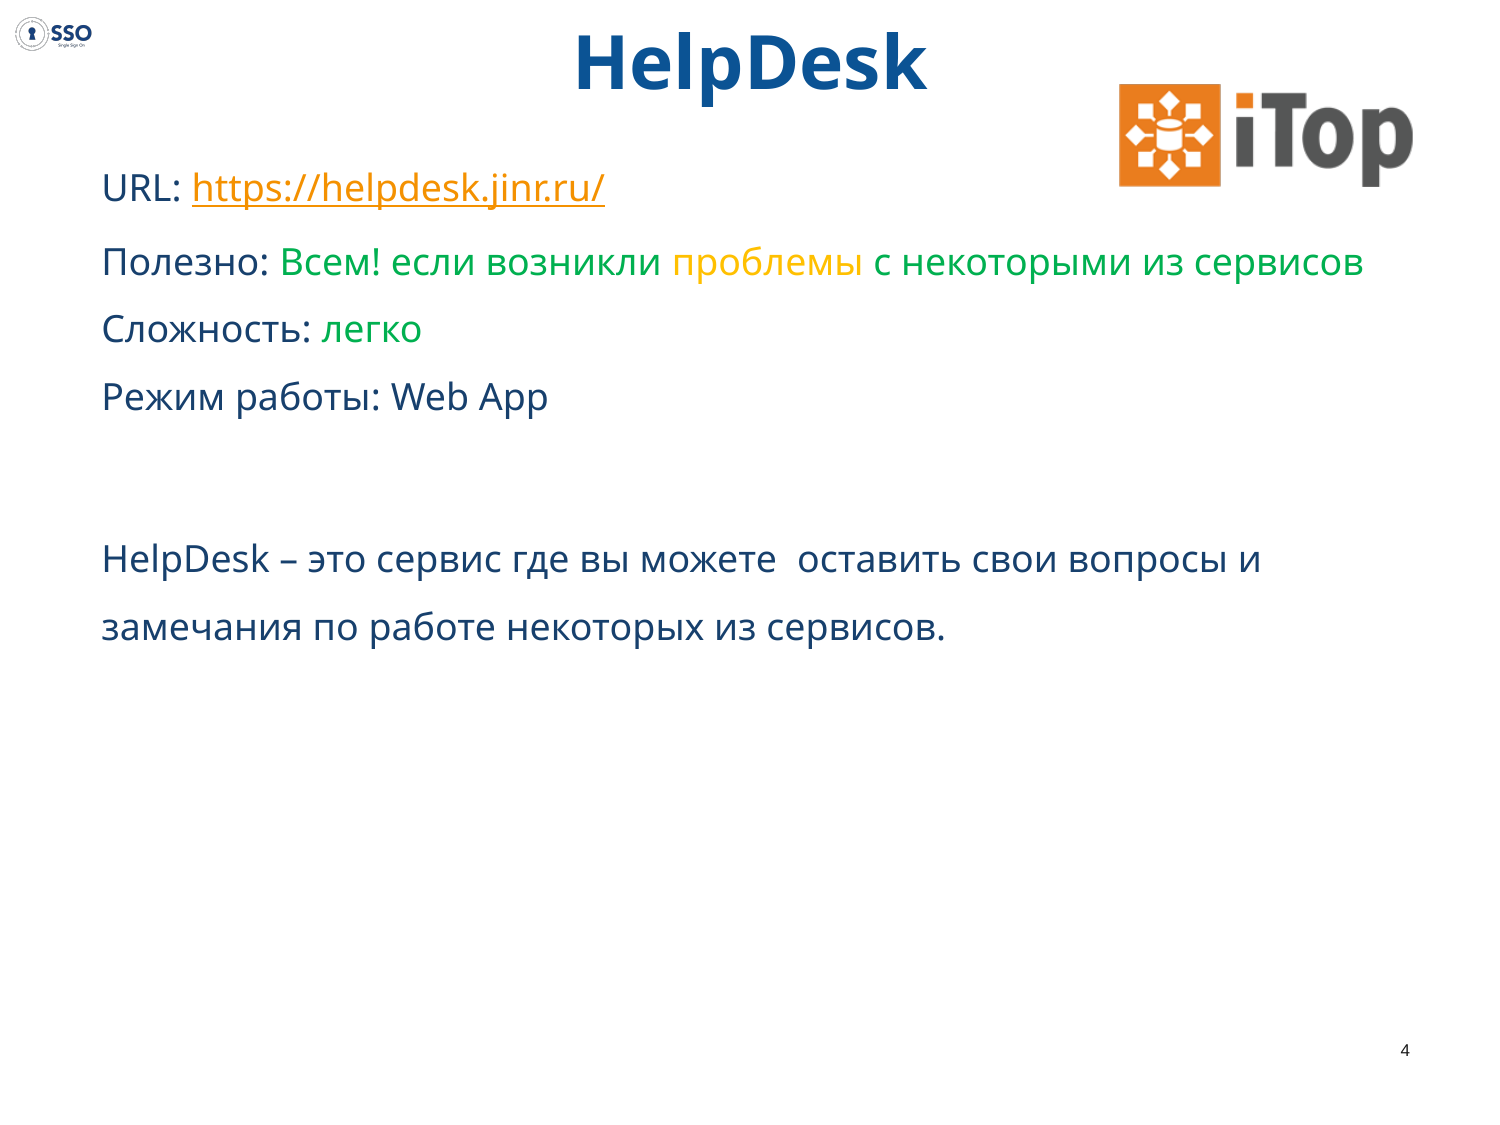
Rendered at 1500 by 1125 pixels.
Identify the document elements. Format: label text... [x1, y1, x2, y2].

text_box URL: https://helpdesk.jinr.ru/ Полезно: Всем! если возникли проблемы с некоторыми из сервисов Сложность: легко Режим работы: Web App [86, 131, 1413, 426]
text_box HelpDesk – это сервис где вы можете оставить свои вопросы и замечания по работе некоторых из сервисов. [86, 505, 1351, 791]
picture [1108, 73, 1426, 196]
slide_number 4 [1312, 1031, 1426, 1069]
picture [11, 13, 95, 56]
text_box HelpDesk [0, 0, 1500, 132]
